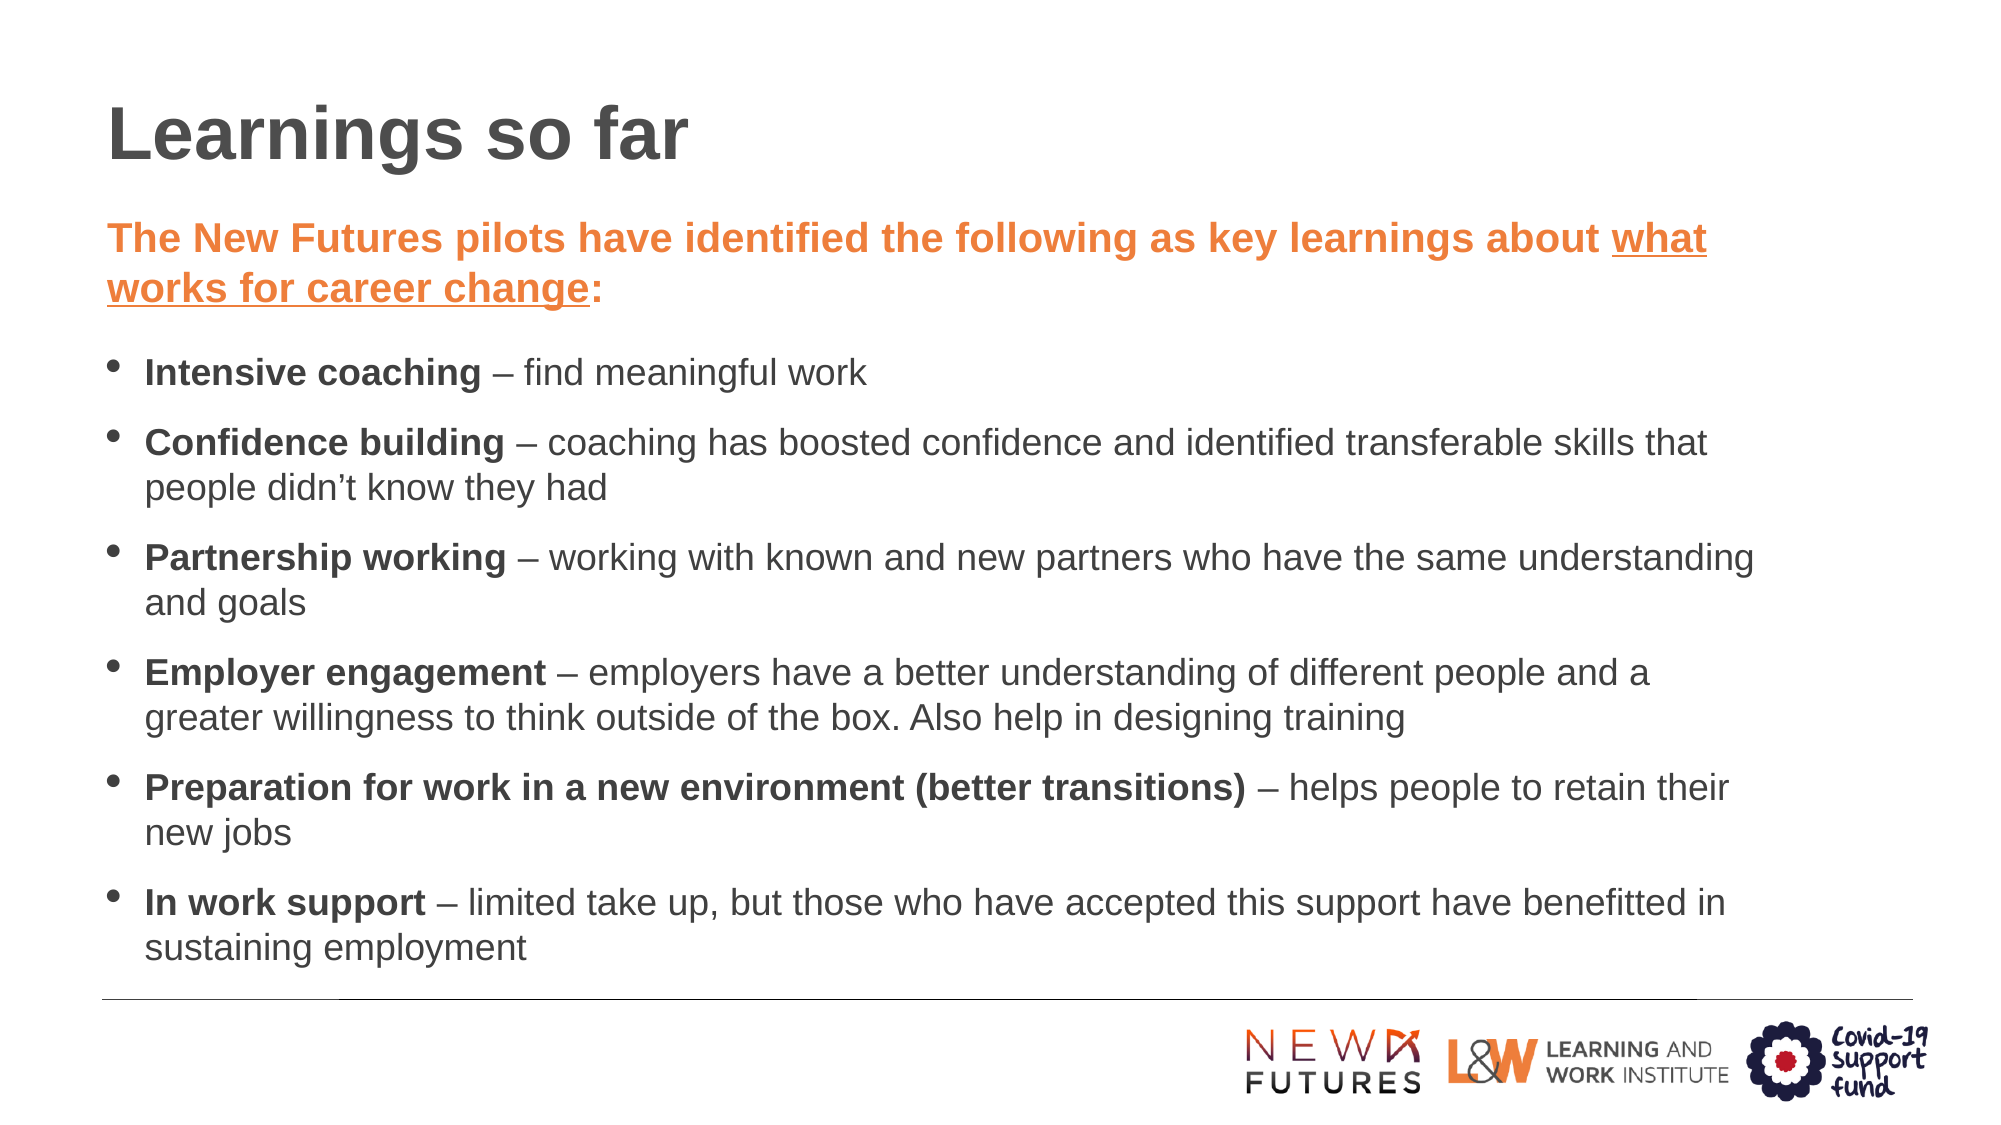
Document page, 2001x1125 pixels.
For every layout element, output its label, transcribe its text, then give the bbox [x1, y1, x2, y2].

text_box The New Futures pilots have identified the following as key learnings about what works for career change: Intensive coaching – find meaningful work Confidence building – coaching has boosted confidence and identified transferable skills that people didn’t know they had Partnership working – working with known and new partners who have the same understanding and goals Employer engagement – employers have a better understanding of different people and a greater willingness to think outside of the box. Also help in designing training Preparation for work in a new environment (better transitions) – helps people to retain their new jobs In work support – limited take up, but those who have accepted this support have benefitted in sustaining employment [92, 203, 1790, 976]
picture [1213, 1002, 1945, 1123]
title Learnings so far [92, 36, 1753, 203]
